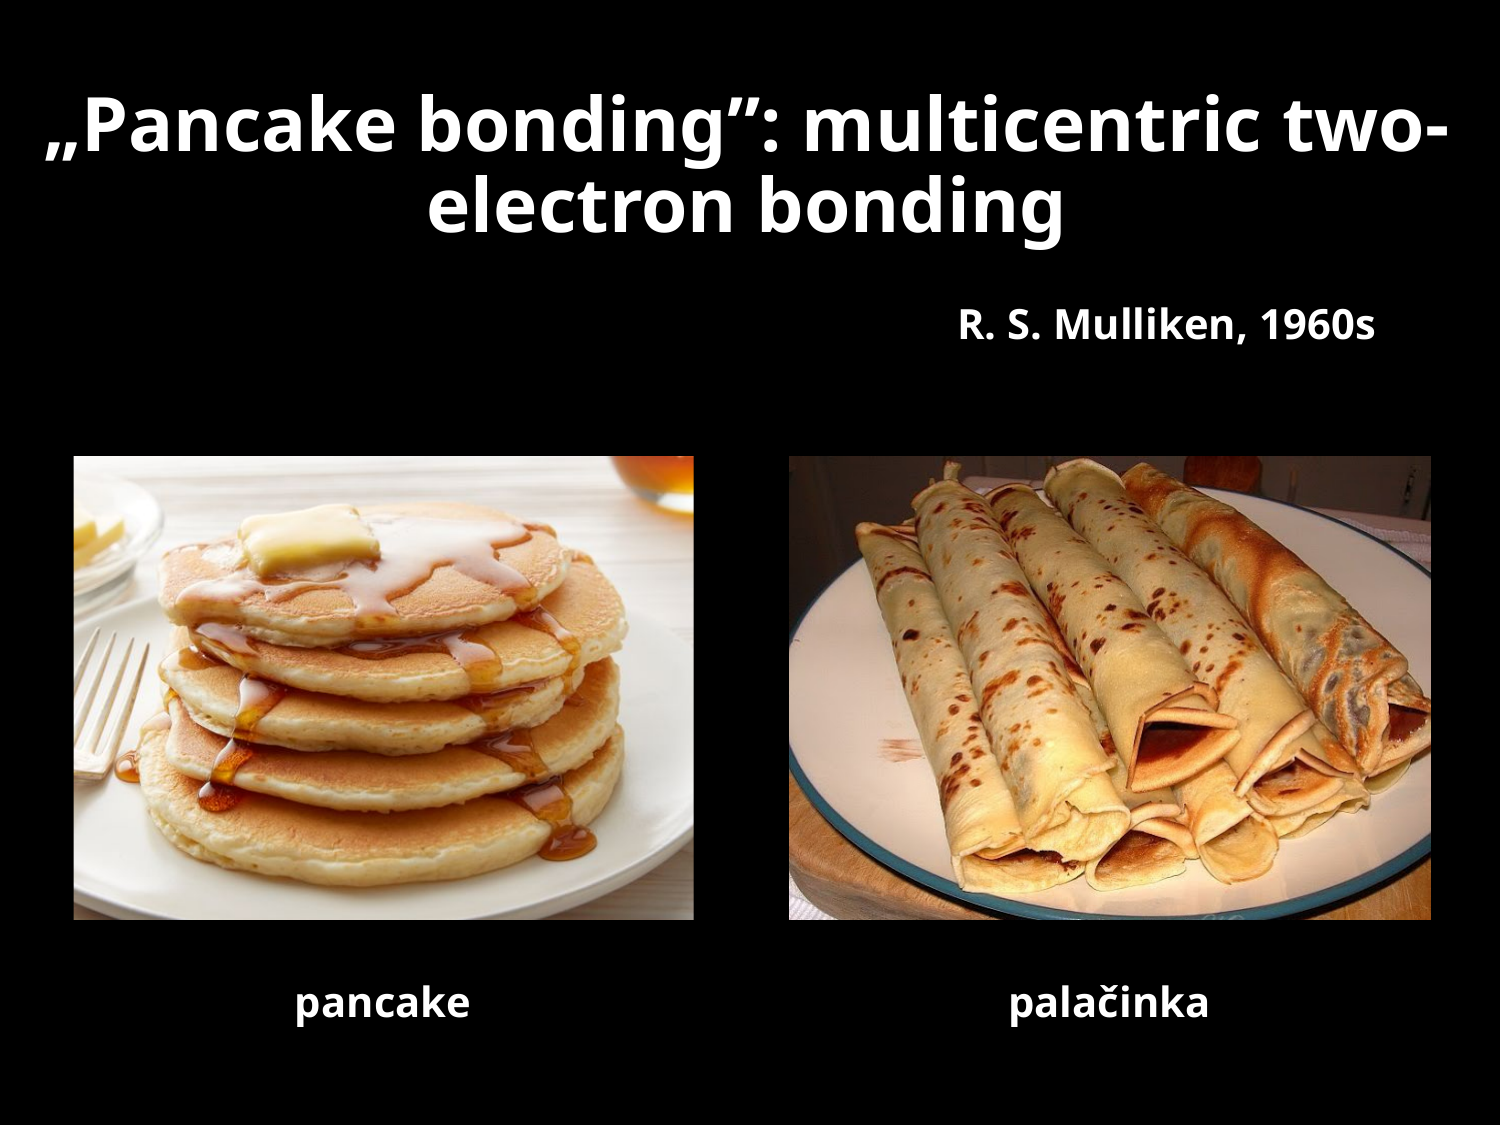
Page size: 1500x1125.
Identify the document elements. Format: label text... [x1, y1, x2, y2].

text_box pancake [280, 968, 487, 1034]
picture [789, 456, 1431, 920]
text_box palačinka [993, 968, 1226, 1034]
title „Pancake bonding”: multicentric two-electron bonding [10, 59, 1484, 275]
text_box R. S. Mulliken, 1960s [942, 290, 1391, 356]
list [73, 456, 694, 920]
